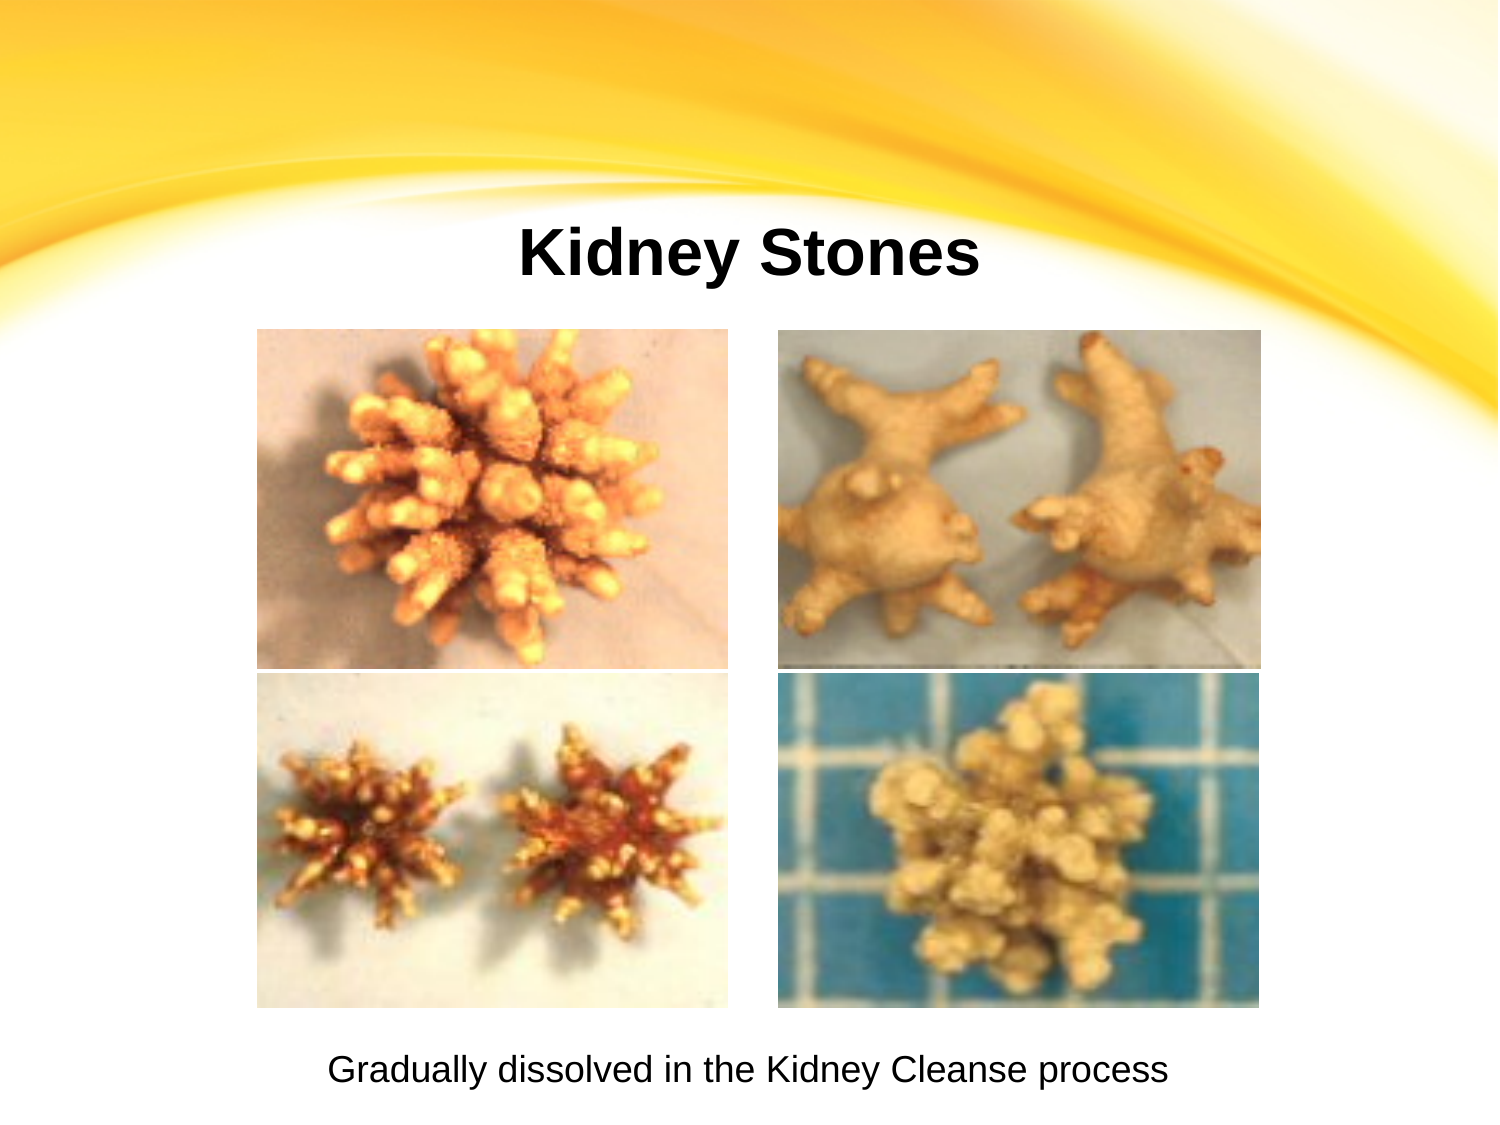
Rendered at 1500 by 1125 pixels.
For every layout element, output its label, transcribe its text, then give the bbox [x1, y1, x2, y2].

picture [256, 672, 728, 1008]
picture [777, 672, 1259, 1009]
text_box Gradually dissolved in the Kidney Cleanse process [312, 1037, 1200, 1098]
picture [0, 0, 1498, 670]
text_box Kidney Stones [230, 201, 1270, 296]
